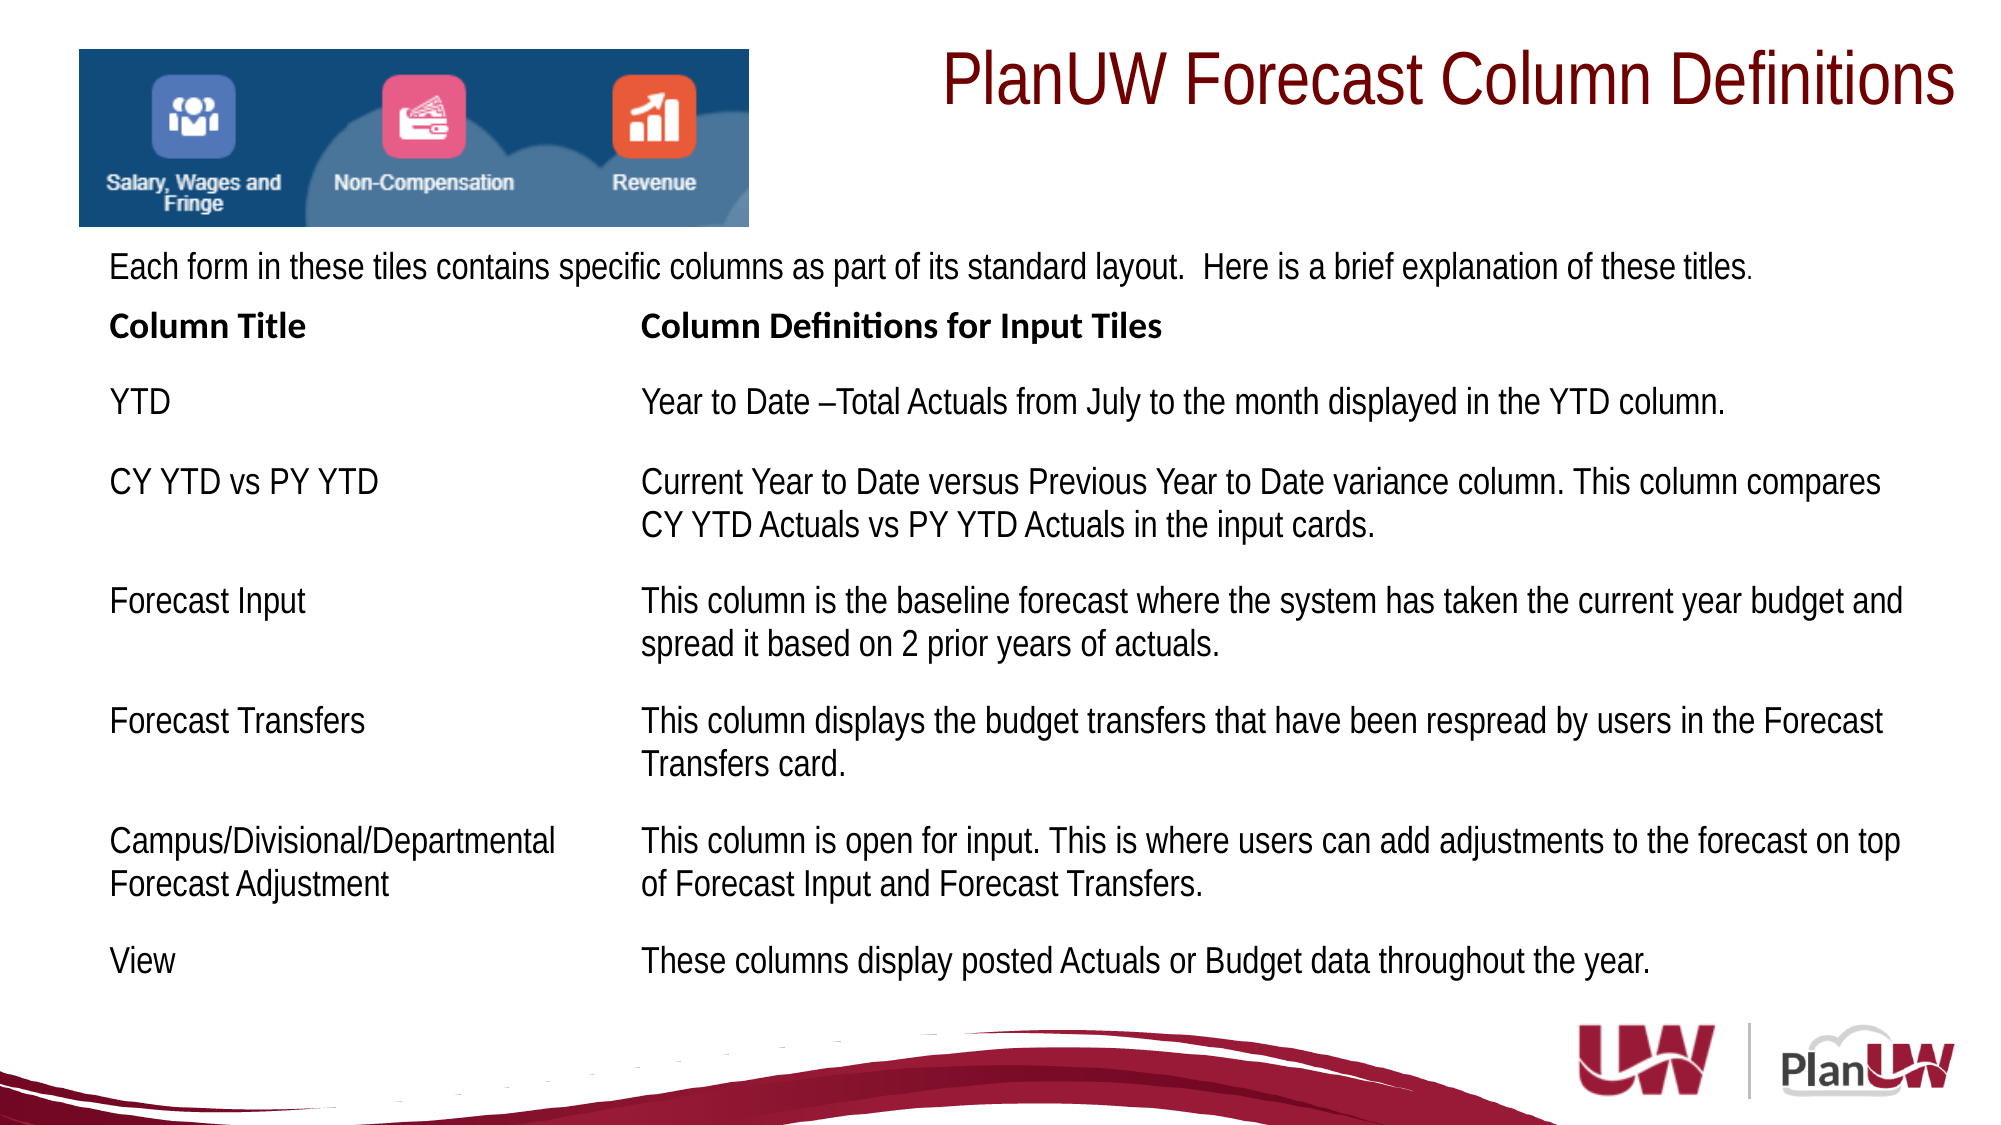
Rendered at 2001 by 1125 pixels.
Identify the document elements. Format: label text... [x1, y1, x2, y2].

table_cell This column displays the budget transfers that have been respread by users in the Forecast Transfers card. [627, 692, 1934, 810]
table_header Column Title [95, 304, 625, 369]
text_box Each form in these tiles contains specific columns as part of its standard layout. Here is a brief explanation of these titles. [94, 234, 1935, 295]
table_cell YTD [95, 374, 625, 451]
table_cell Campus/Divisional/Departmental Forecast Adjustment [95, 812, 625, 930]
picture [1768, 1010, 1961, 1103]
table_cell View [95, 931, 625, 1009]
picture [79, 48, 749, 227]
table_cell This column is open for input. This is where users can add adjustments to the forecast on top of Forecast Input and Forecast Transfers. [627, 812, 1934, 930]
table_cell Forecast Transfers [95, 692, 625, 810]
table_header Column Definitions for Input Tiles [627, 304, 1934, 369]
table_cell CY YTD vs PY YTD [95, 453, 625, 571]
text_box PlanUW Forecast Column Definitions [268, 29, 1973, 120]
picture [0, 988, 1723, 1125]
table_cell Current Year to Date versus Previous Year to Date variance column. This column compares CY YTD Actuals vs PY YTD Actuals in the input cards. [627, 453, 1934, 571]
table_cell Forecast Input [95, 572, 625, 690]
table_cell These columns display posted Actuals or Budget data throughout the year. [627, 931, 1934, 1009]
table_cell Year to Date –Total Actuals from July to the month displayed in the YTD column. [627, 374, 1934, 451]
table_cell This column is the baseline forecast where the system has taken the current year budget and spread it based on 2 prior years of actuals. [627, 572, 1934, 690]
